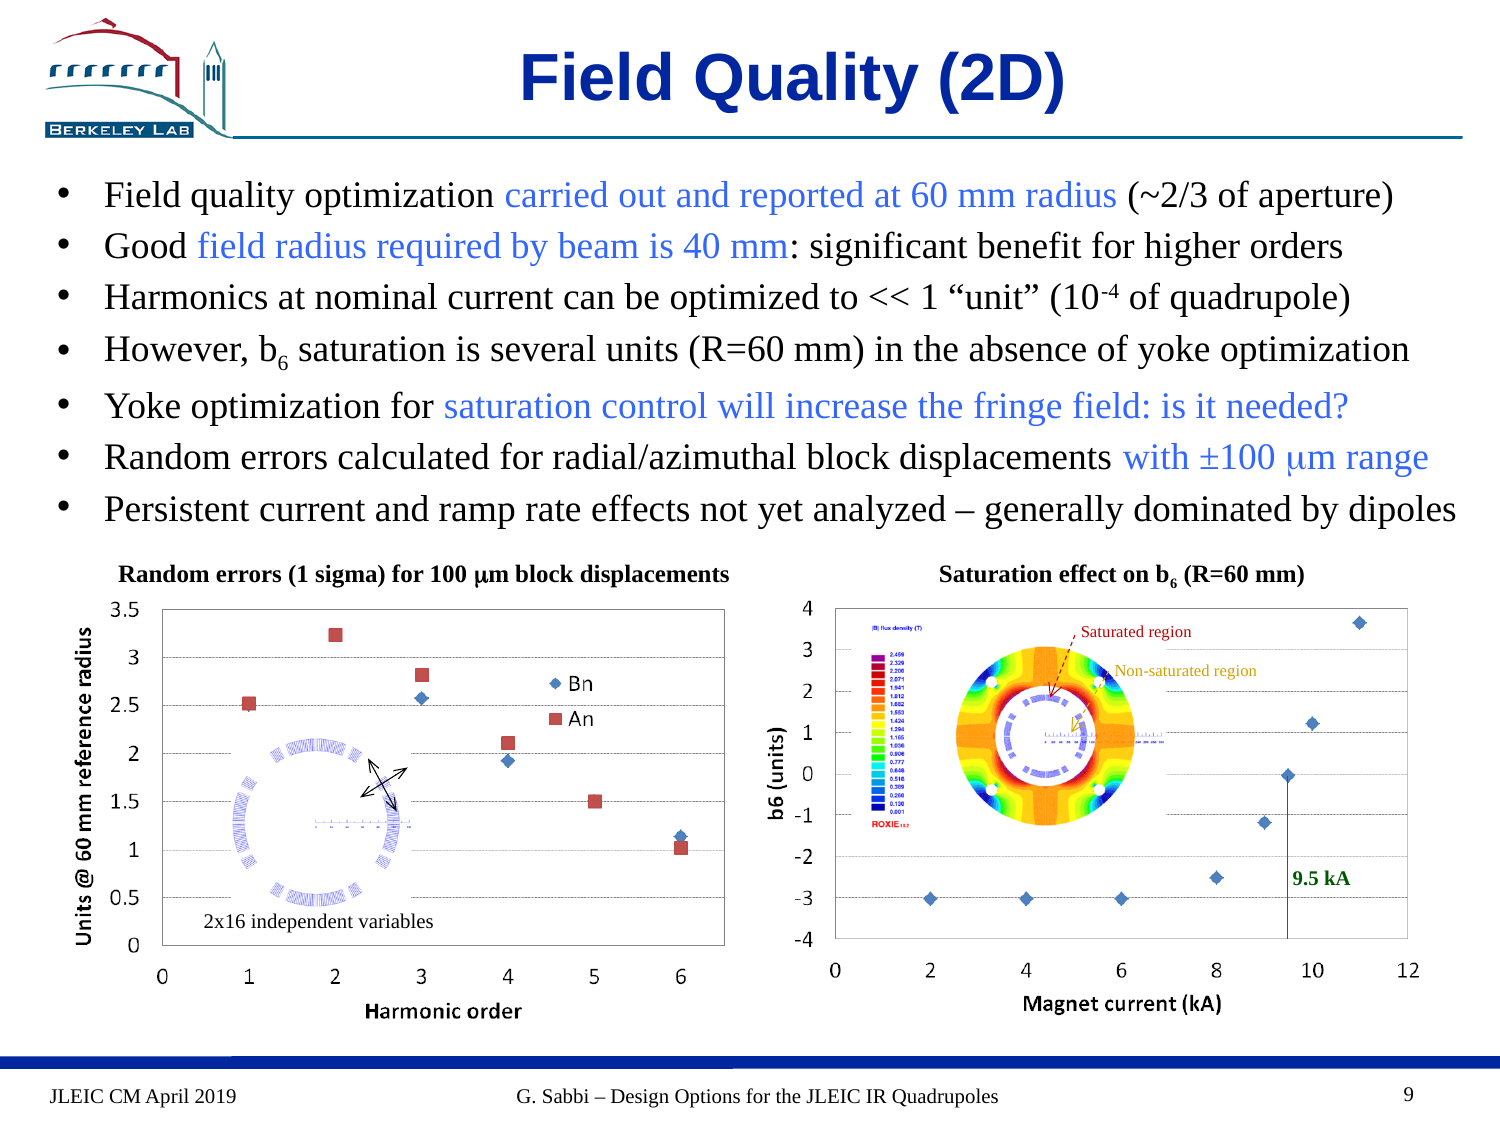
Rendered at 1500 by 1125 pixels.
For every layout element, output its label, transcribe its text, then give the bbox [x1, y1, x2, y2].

picture [49, 584, 760, 1032]
text_box Field quality optimization carried out and reported at 60 mm radius (~2/3 of aperture) Good field radius required by beam is 40 mm: significant benefit for higher orders Harmonics at nominal current can be optimized to << 1 “unit” (10-4 of quadrupole) However, b6 saturation is several units (R=60 mm) in the absence of yoke optimization Yoke optimization for saturation control will increase the fringe field: is it needed? Random errors calculated for radial/azimuthal block displacements with ±100 mm range Persistent current and ramp rate effects not yet analyzed – generally dominated by dipoles [42, 162, 1474, 536]
picture [41, 15, 251, 148]
text_box Field Quality (2D) [255, 35, 1338, 125]
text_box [1049, 634, 1076, 698]
text_box Saturation effect on b6 (R=60 mm) [924, 549, 1320, 583]
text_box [359, 767, 364, 798]
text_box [401, 767, 409, 798]
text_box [759, 584, 1438, 1039]
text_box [1071, 670, 1110, 733]
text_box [369, 757, 396, 813]
text_box Random errors (1 sigma) for 100 mm block displacements [103, 549, 746, 583]
